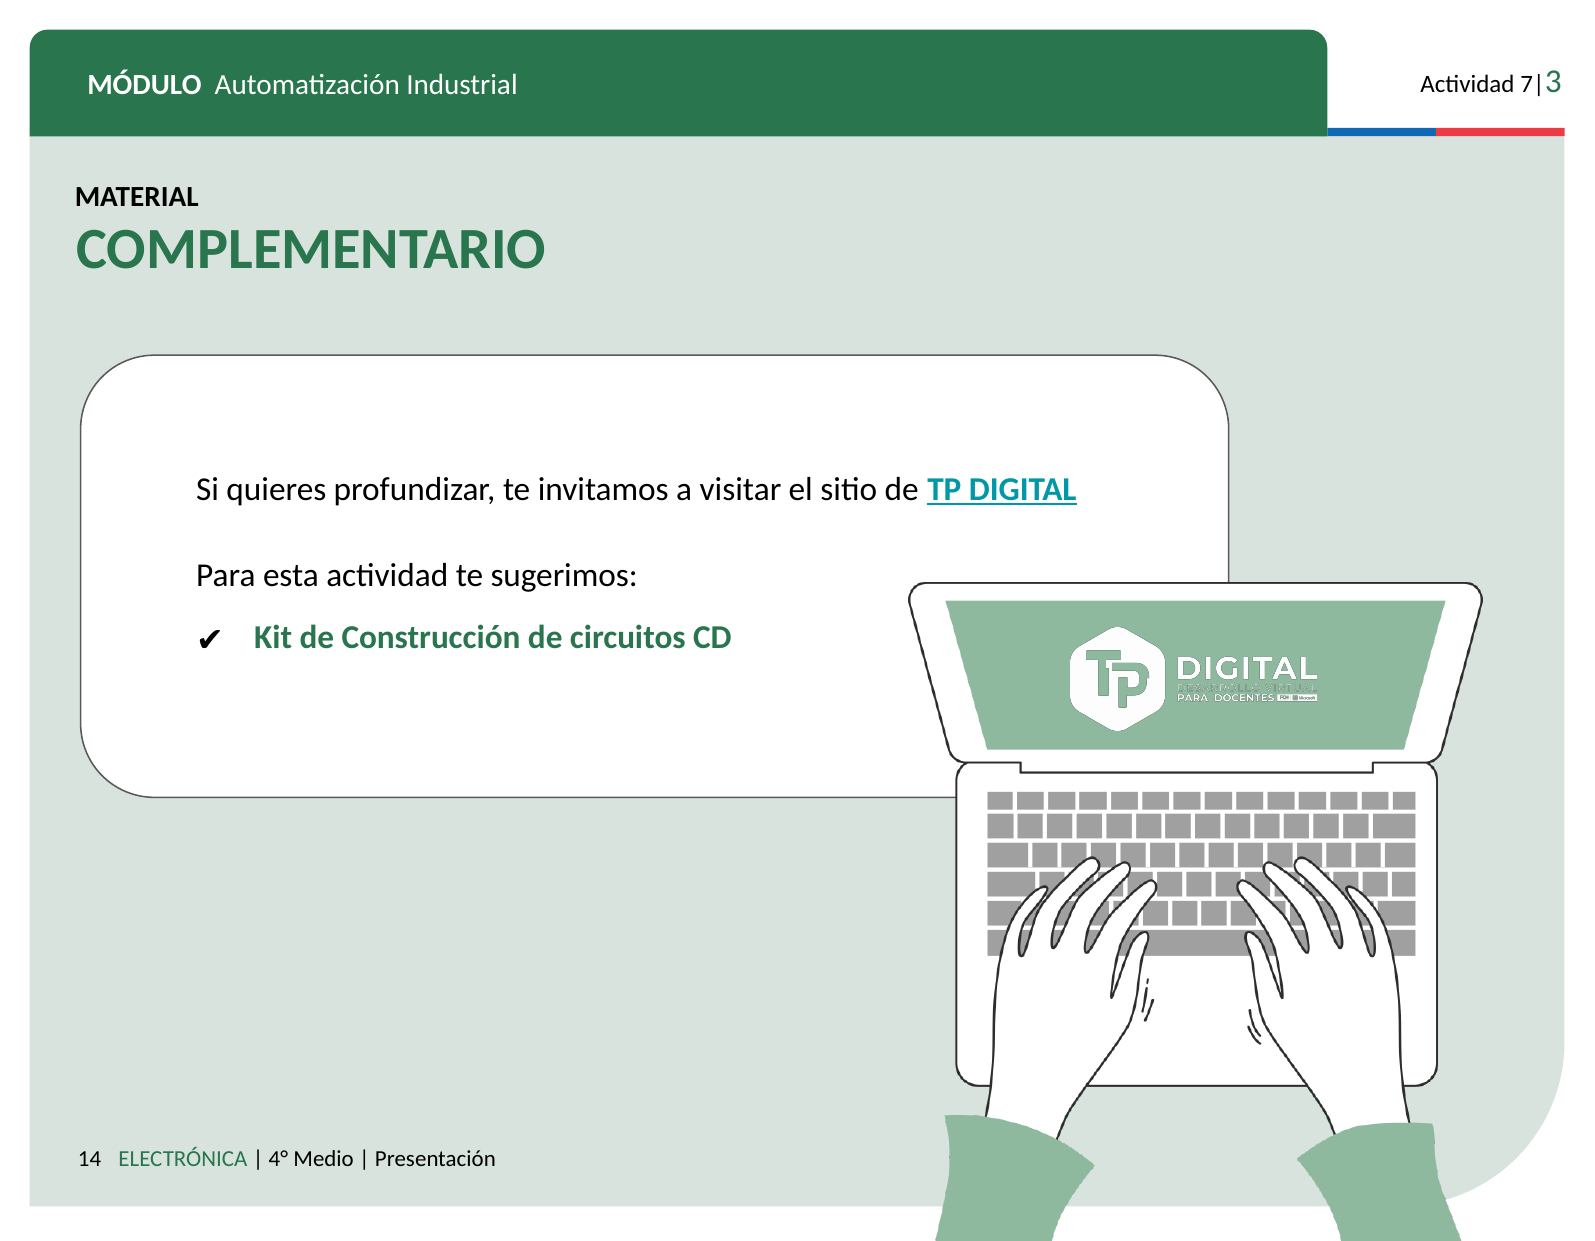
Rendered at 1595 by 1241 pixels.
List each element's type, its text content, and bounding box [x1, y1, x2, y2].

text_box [830, 568, 1560, 1241]
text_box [80, 354, 1229, 798]
text_box COMPLEMENTARIO [61, 225, 1530, 278]
text_box MATERIAL [60, 200, 832, 226]
